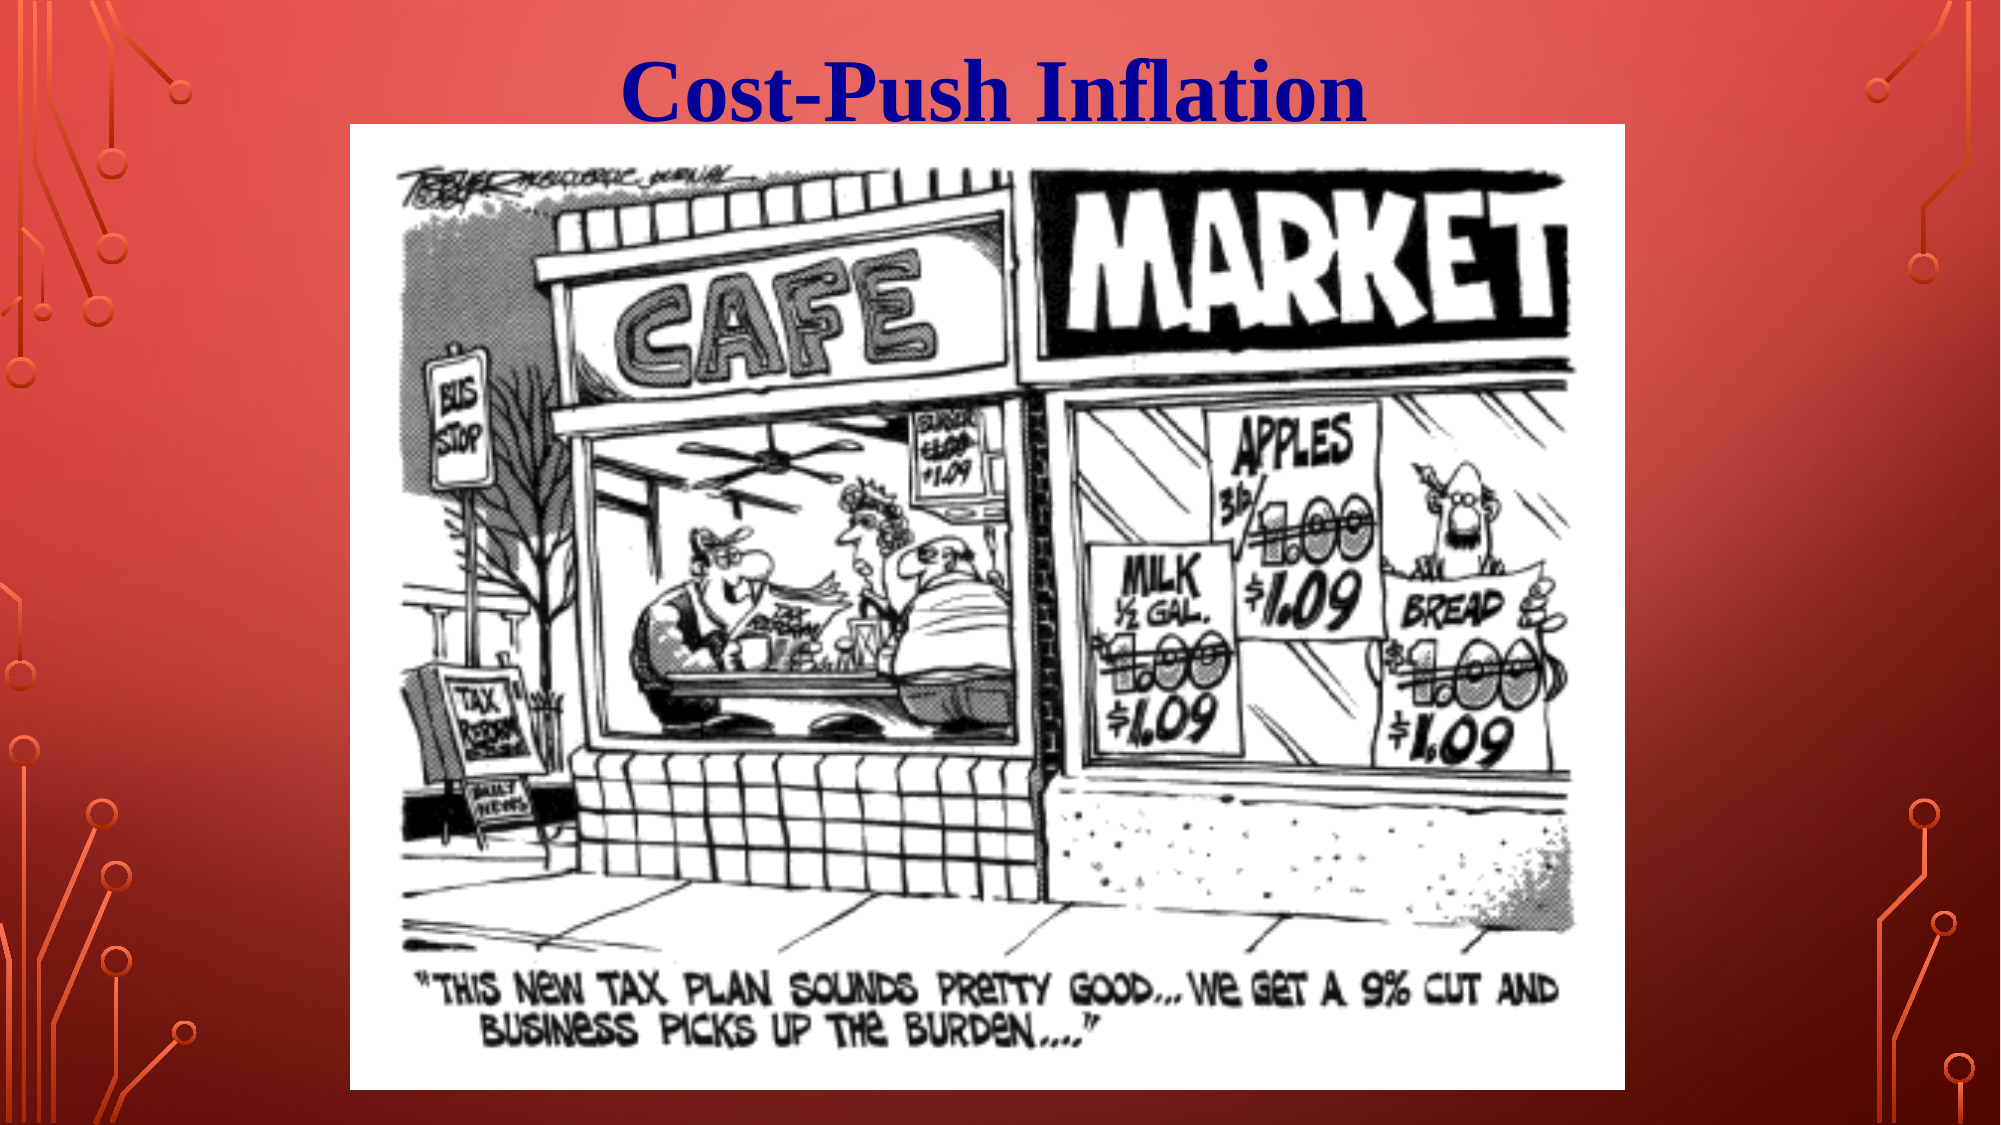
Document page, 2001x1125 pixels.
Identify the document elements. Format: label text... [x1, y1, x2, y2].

text_box Cost-Push Inflation [312, 24, 1675, 147]
picture [349, 124, 1626, 1091]
